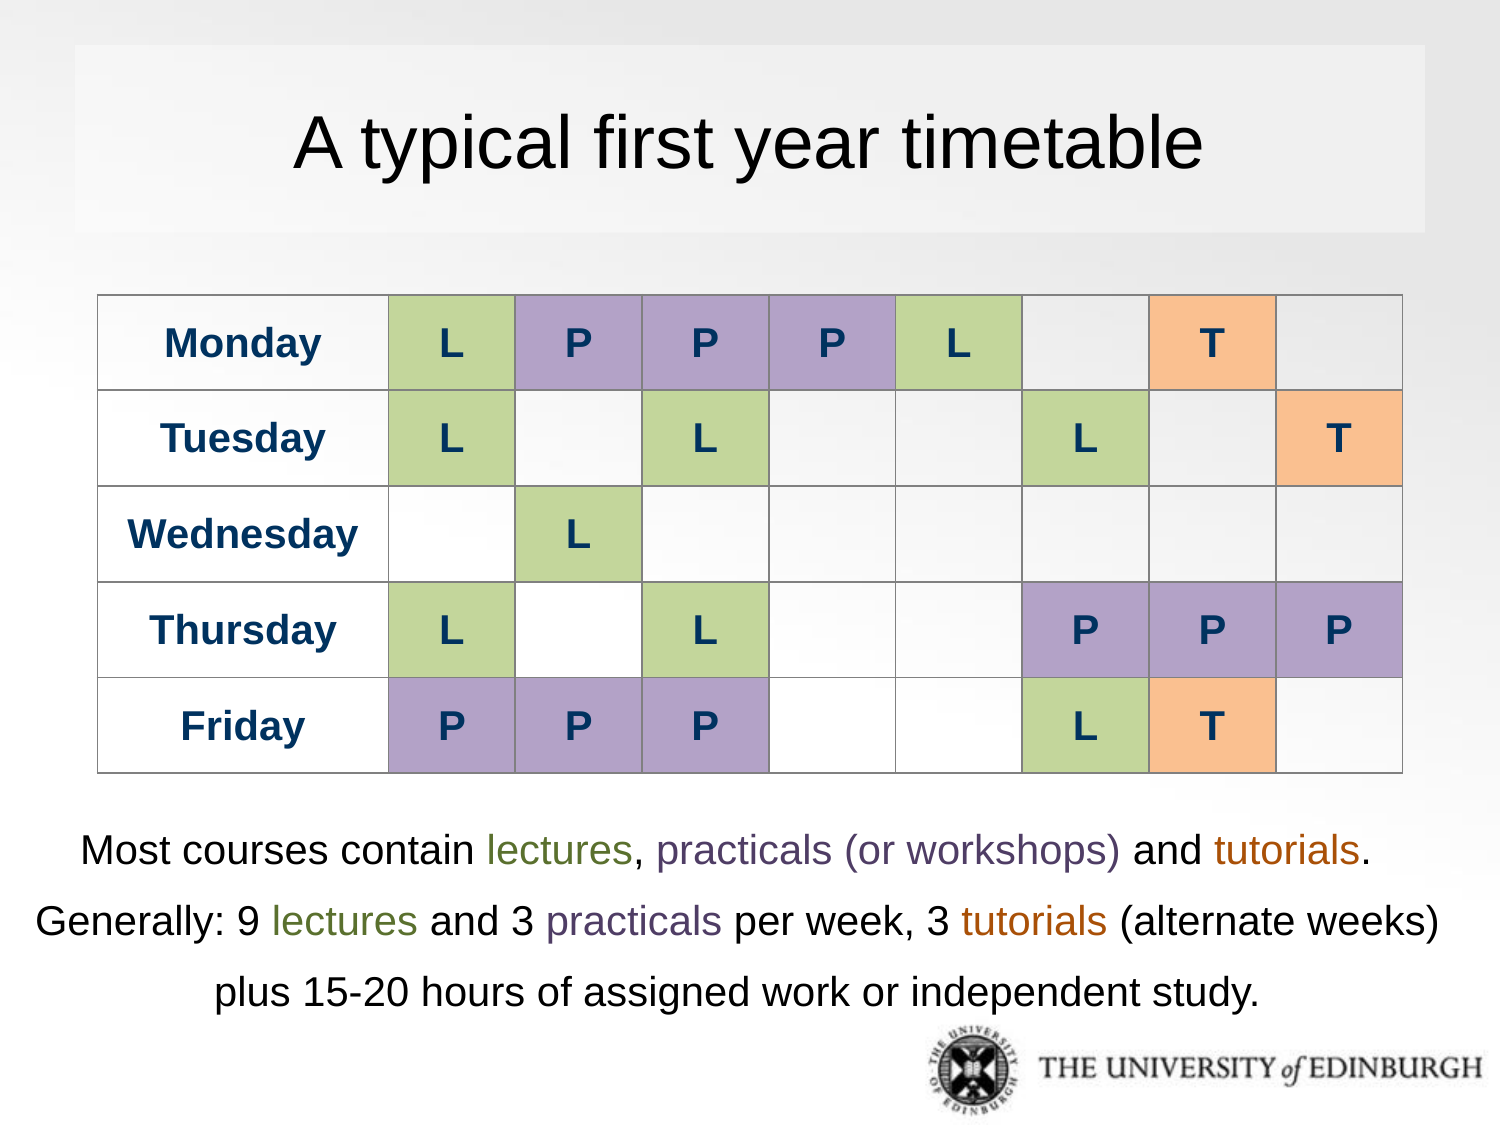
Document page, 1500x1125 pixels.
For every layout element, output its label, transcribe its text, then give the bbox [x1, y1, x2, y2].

table_cell [389, 487, 514, 581]
table_cell [770, 487, 895, 581]
table_cell [770, 678, 895, 772]
table_header Monday [98, 296, 388, 389]
table_cell T [1150, 678, 1275, 772]
table_cell [643, 487, 768, 581]
table_header P [643, 296, 768, 389]
table_cell [896, 583, 1021, 677]
table_cell [516, 391, 641, 485]
text_box Most courses contain lectures, practicals (or workshops) and tutorials. Generally: 9 lectures and 3 practicals per week, 3 tutorials (alternate weeks) plus 15-20 hours of assigned work or independent study. [0, 815, 1475, 1022]
picture [0, 0, 1500, 1125]
table_cell Thursday [98, 583, 388, 677]
table_cell L [643, 583, 768, 677]
table_cell [770, 391, 895, 485]
table_cell [516, 583, 641, 677]
table_header L [389, 296, 514, 389]
table_cell [1277, 487, 1402, 581]
table_header T [1150, 296, 1275, 389]
table_cell L [1023, 391, 1148, 485]
table_cell [1150, 391, 1275, 485]
table_cell L [1023, 678, 1148, 772]
table_cell Tuesday [98, 391, 388, 485]
table_cell P [389, 678, 514, 772]
table_cell T [1277, 391, 1402, 485]
table_header [1023, 296, 1148, 389]
table_header P [516, 296, 641, 389]
table_cell [896, 391, 1021, 485]
table_cell [896, 678, 1021, 772]
table_cell [1150, 487, 1275, 581]
table_cell [896, 487, 1021, 581]
table_cell L [516, 487, 641, 581]
table_cell L [389, 583, 514, 677]
table_cell L [643, 391, 768, 485]
table_cell P [1277, 583, 1402, 677]
table_header L [896, 296, 1021, 389]
table_cell P [1023, 583, 1148, 677]
table_cell P [1150, 583, 1275, 677]
table_cell Wednesday [98, 487, 388, 581]
title A typical first year timetable [75, 45, 1425, 233]
table_cell [770, 583, 895, 677]
table_cell [1023, 487, 1148, 581]
table_cell L [389, 391, 514, 485]
table_cell Friday [98, 678, 388, 772]
table_header [1277, 296, 1402, 389]
table_cell [1277, 678, 1402, 772]
table_cell P [643, 678, 768, 772]
table_header P [770, 296, 895, 389]
table_cell P [516, 678, 641, 772]
